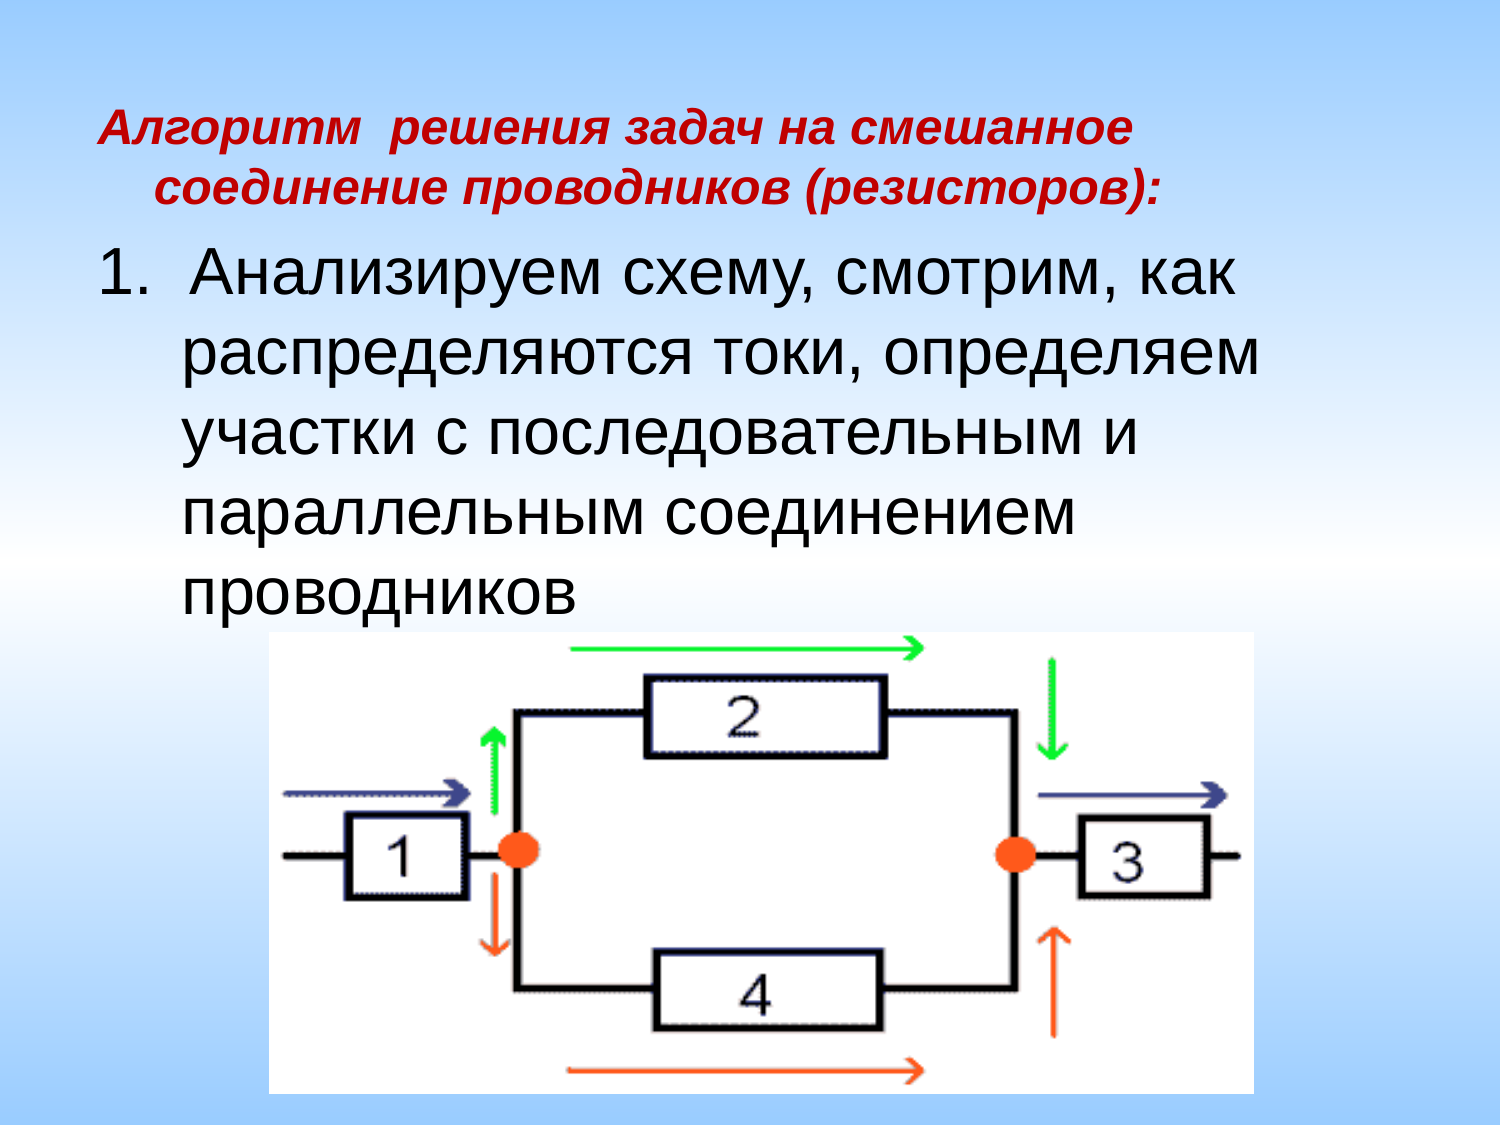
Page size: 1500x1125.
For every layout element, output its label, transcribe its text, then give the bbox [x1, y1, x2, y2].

list Алгоритм решения задач на смешанное соединение проводников (резисторов): 1. Анализируем схему, смотрим, как распределяются токи, определяем участки с последовательным и параллельным соединением проводников [82, 86, 1407, 774]
picture [269, 632, 1255, 1094]
